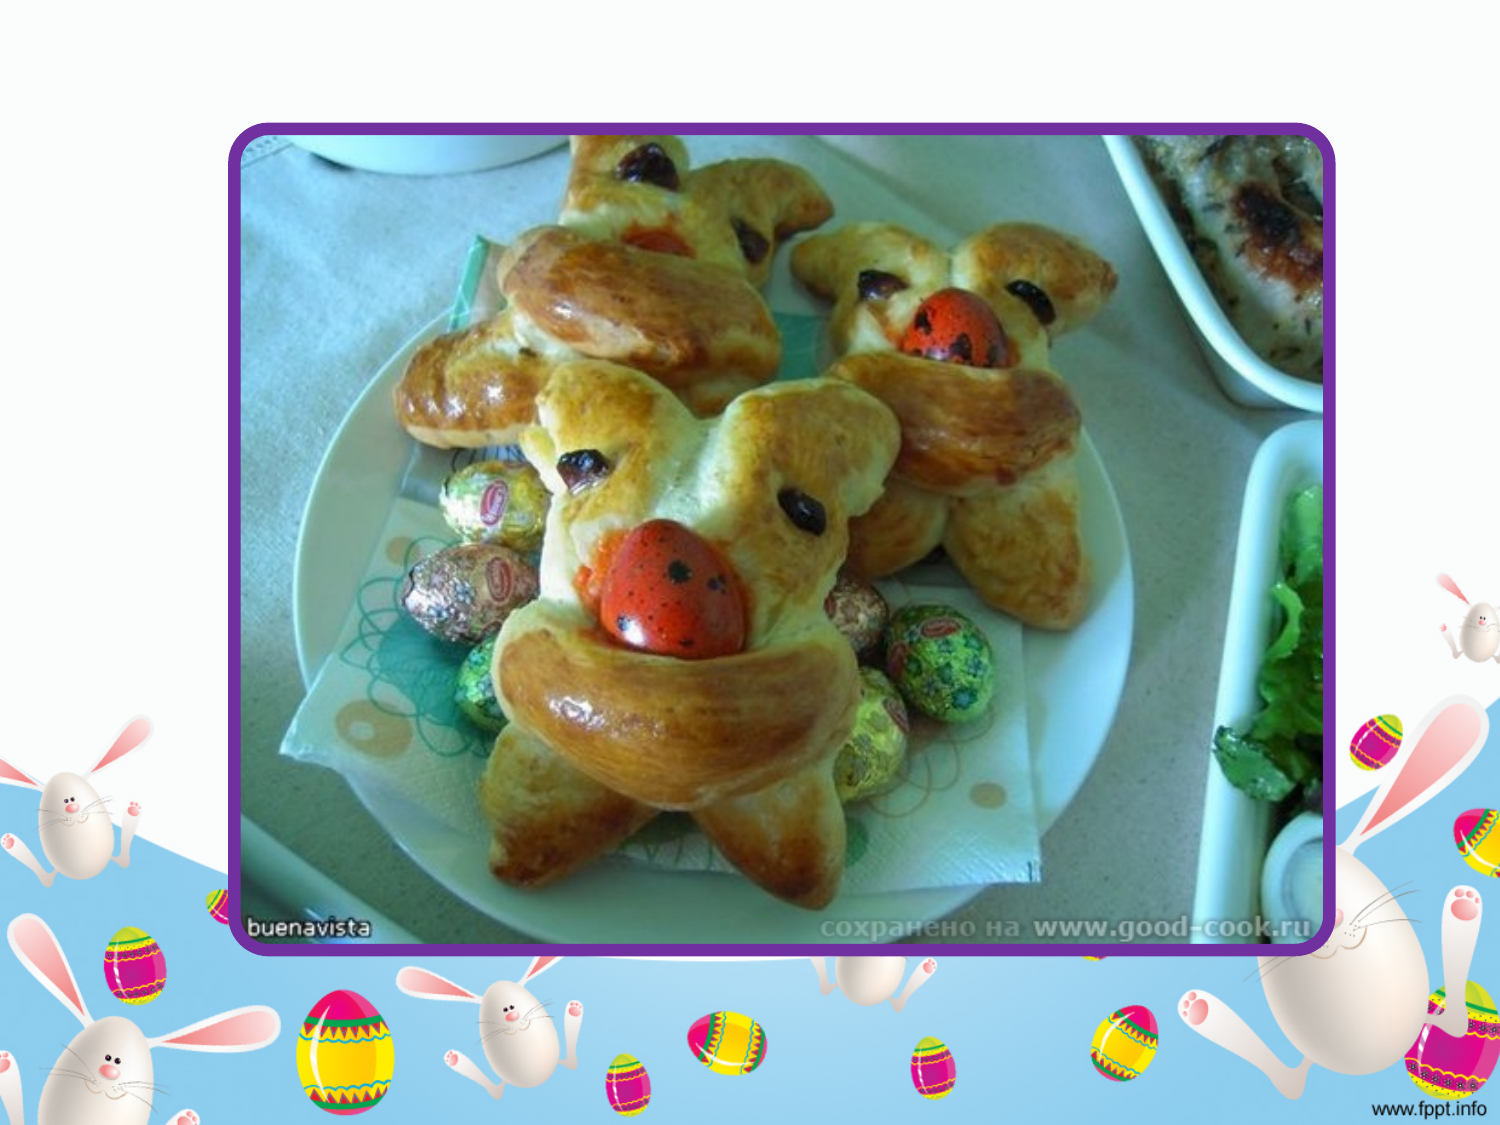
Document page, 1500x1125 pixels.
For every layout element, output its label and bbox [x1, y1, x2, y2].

list [234, 128, 1330, 951]
picture [0, 0, 1500, 1125]
